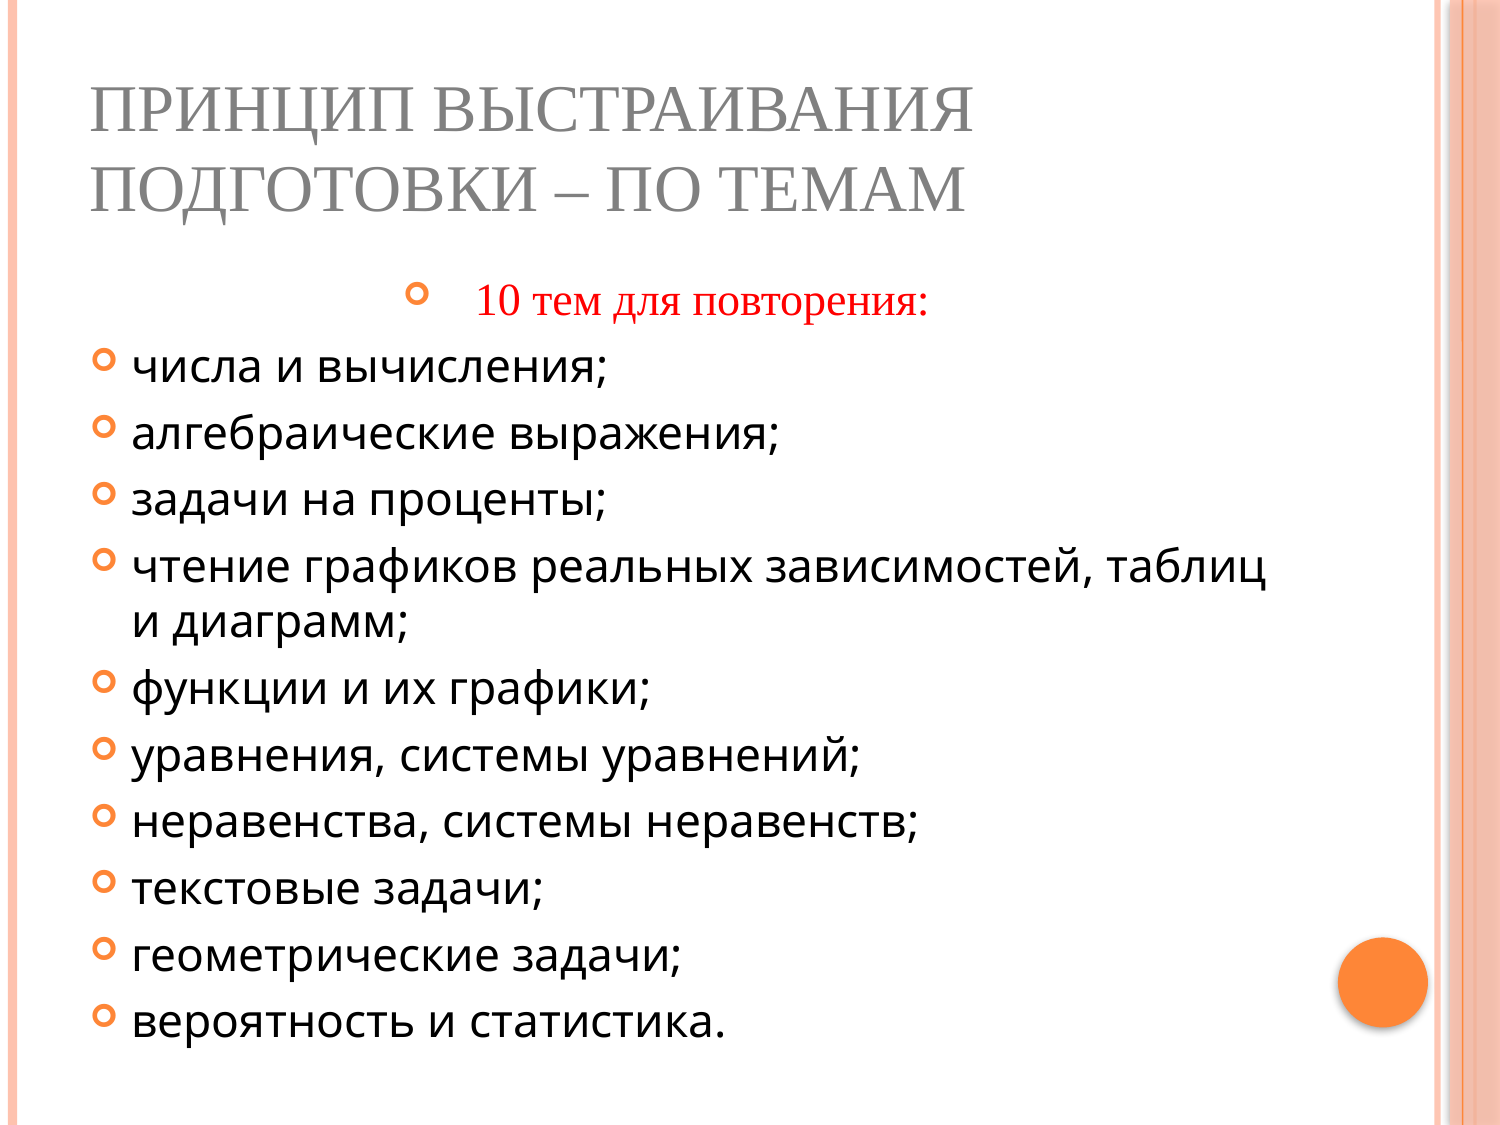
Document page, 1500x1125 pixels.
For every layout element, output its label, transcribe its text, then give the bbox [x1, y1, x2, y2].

title Принцип выстраивания подготовки – по темам [75, 45, 1300, 233]
list 10 тем для повторения: числа и вычисления; алгебраические выражения; задачи на проценты; чтение графиков реальных зависимостей, таблиц и диаграмм; функции и их графики; уравнения, системы уравнений; неравенства, системы неравенств; текстовые задачи; геометрические задачи; вероятность и статистика. [75, 262, 1300, 1062]
